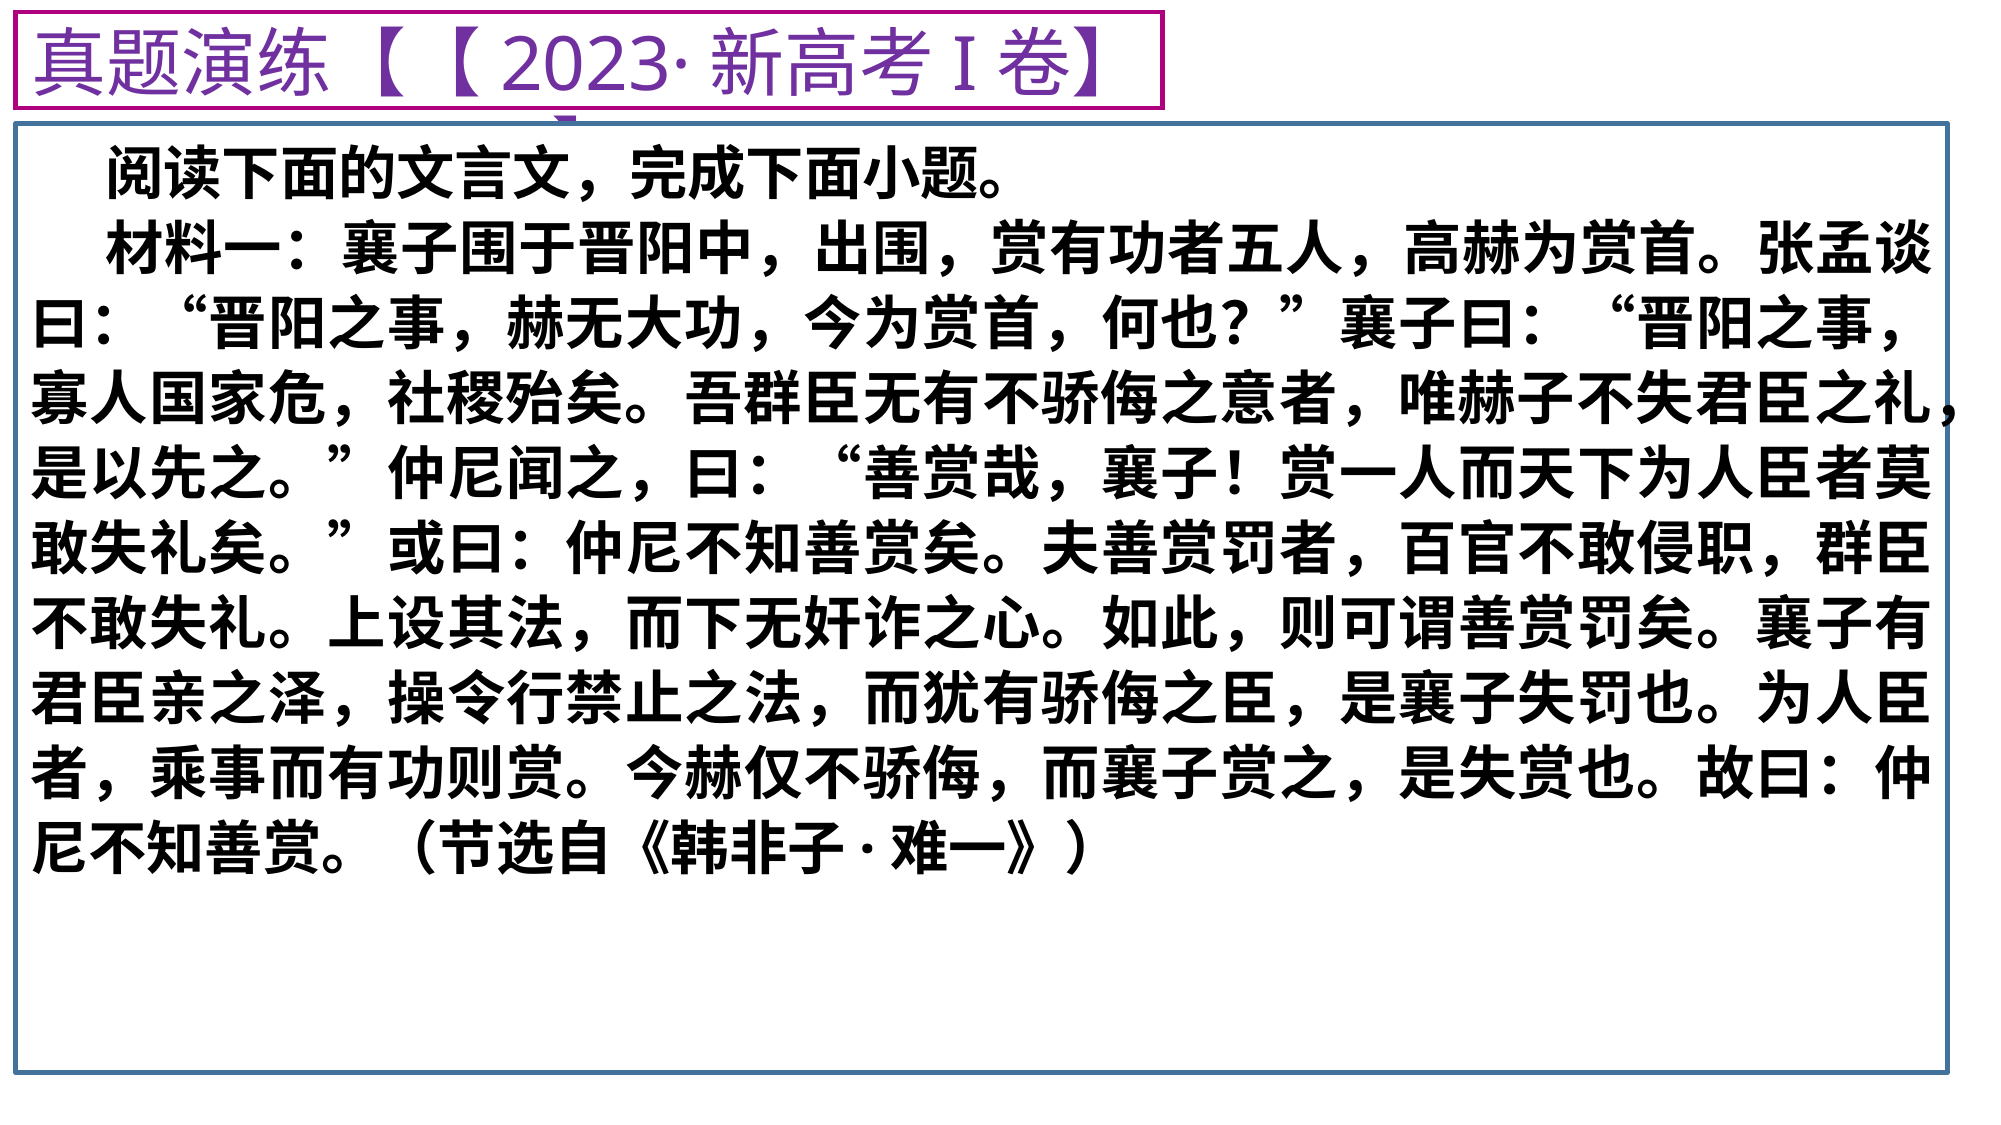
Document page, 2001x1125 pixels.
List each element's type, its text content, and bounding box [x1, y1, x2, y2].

text_box 阅读下面的文言文，完成下面小题。 材料一：襄子围于晋阳中，出围，赏有功者五人，高赫为赏首。张孟谈曰：“晋阳之事，赫无大功，今为赏首，何也？”襄子曰：“晋阳之事，寡人国家危，社稷殆矣。吾群臣无有不骄侮之意者，唯赫子不失君臣之礼，是以先之。”仲尼闻之，曰：“善赏哉，襄子！赏一人而天下为人臣者莫敢失礼矣。”或曰：仲尼不知善赏矣。夫善赏罚者，百官不敢侵职，群臣不敢失礼。上设其法，而下无奸诈之心。如此，则可谓善赏罚矣。襄子有君臣亲之泽，操令行禁止之法，而犹有骄侮之臣，是襄子失罚也。为人臣者，乘事而有功则赏。今赫仅不骄侮，而襄子赏之，是失赏也。故曰：仲尼不知善赏。（节选自《韩非子·难一》） [15, 123, 1948, 1073]
text_box 真题演练【【2023·新高考I卷】 】 [14, 11, 1164, 109]
